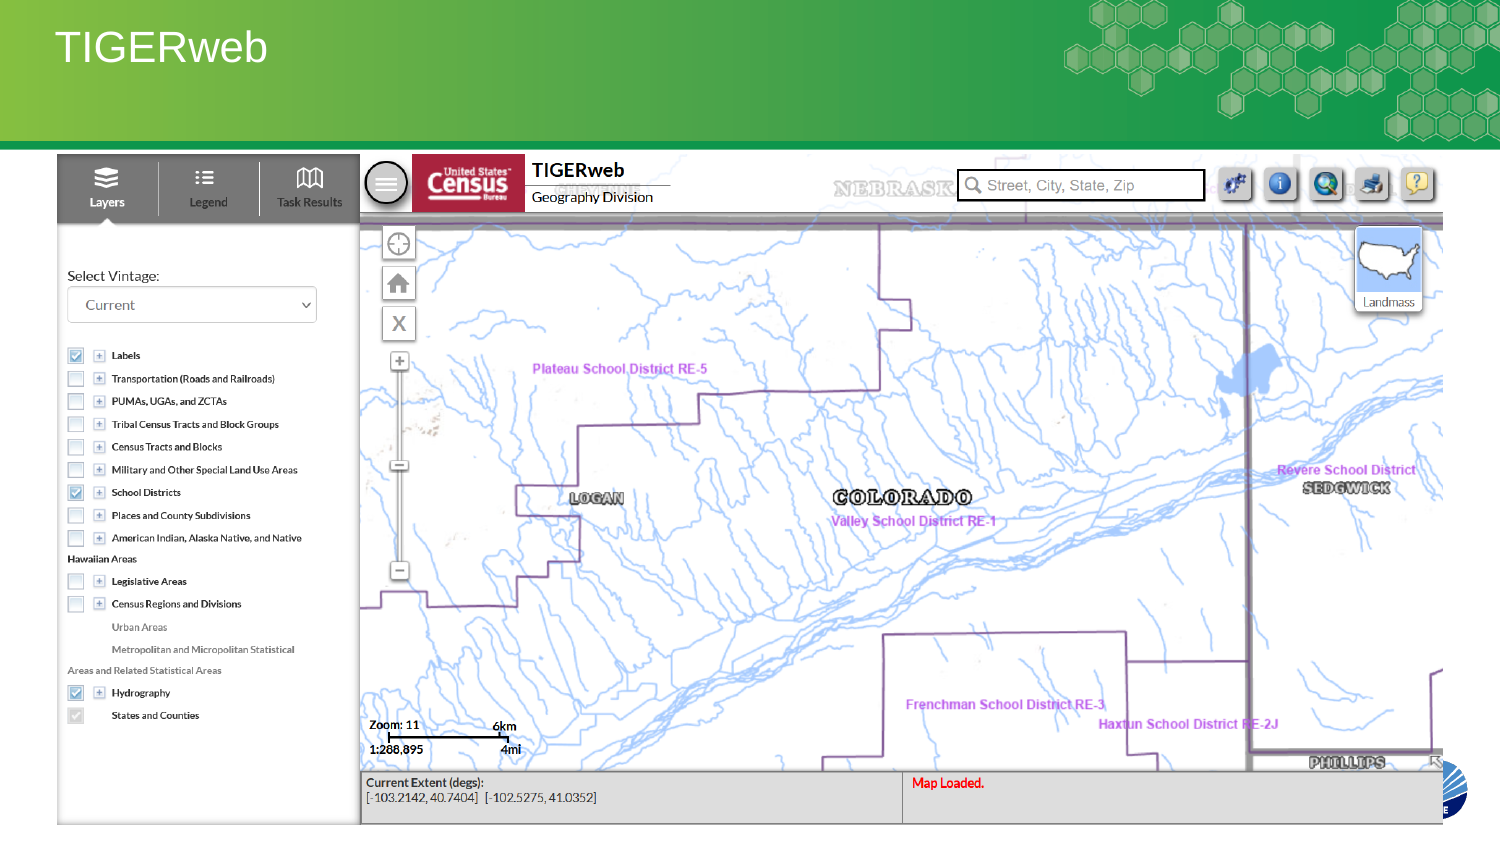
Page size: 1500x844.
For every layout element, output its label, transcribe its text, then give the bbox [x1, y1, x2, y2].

title TIGERweb [54, 25, 1047, 136]
picture [0, 0, 1500, 150]
picture [57, 154, 1468, 825]
